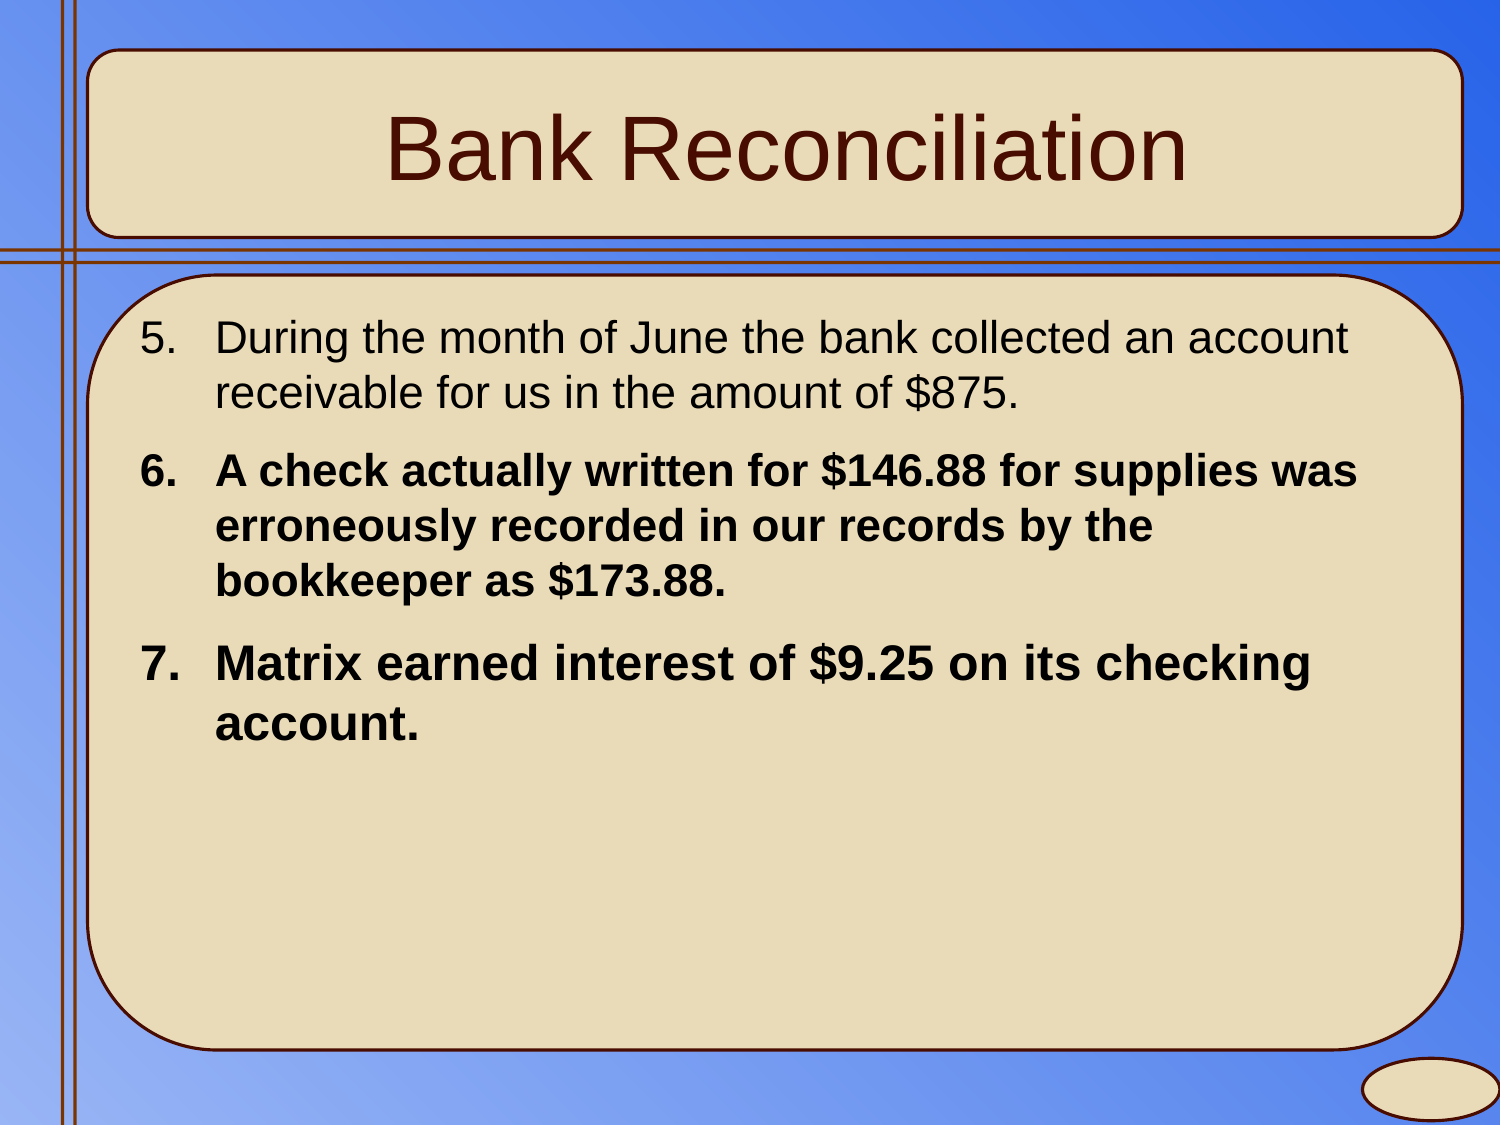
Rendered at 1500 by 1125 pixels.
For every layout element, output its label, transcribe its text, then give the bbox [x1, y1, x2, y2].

title Bank Reconciliation [112, 50, 1463, 238]
text_box During the month of June the bank collected an account receivable for us in the amount of $875. A check actually written for $146.88 for supplies was erroneously recorded in our records by the bookkeeper as $173.88. Matrix earned interest of $9.25 on its checking account. [124, 299, 1388, 758]
